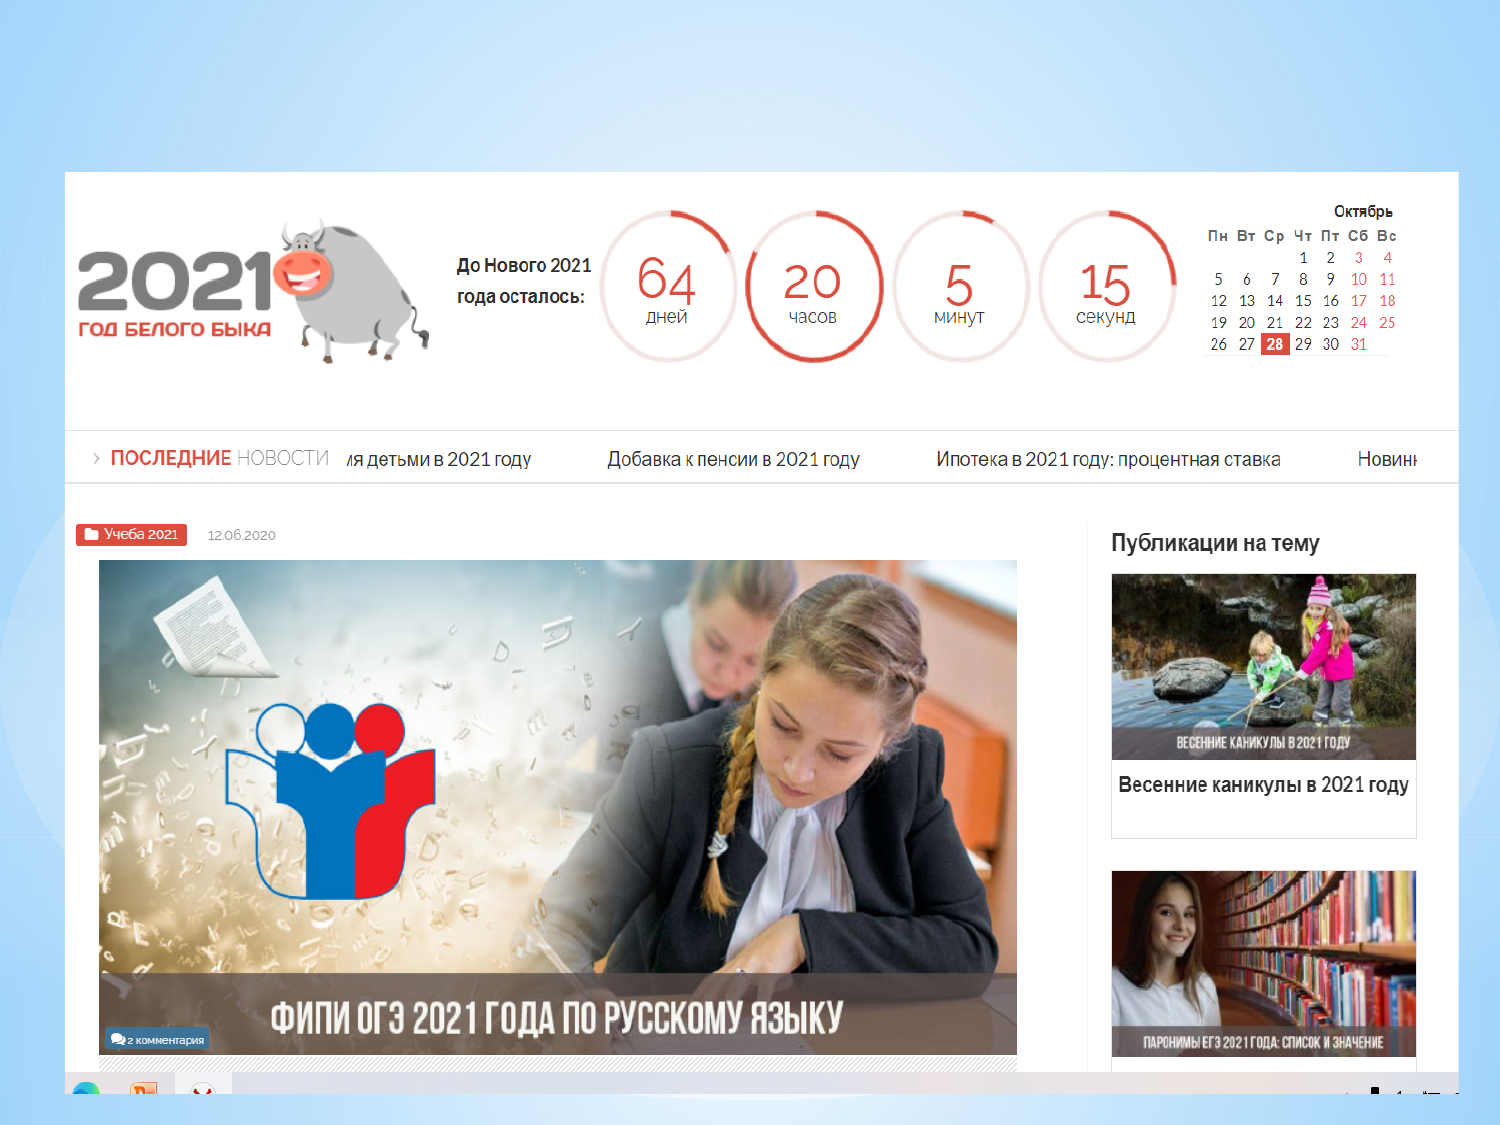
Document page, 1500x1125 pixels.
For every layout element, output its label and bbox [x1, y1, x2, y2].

list [64, 172, 1459, 1095]
